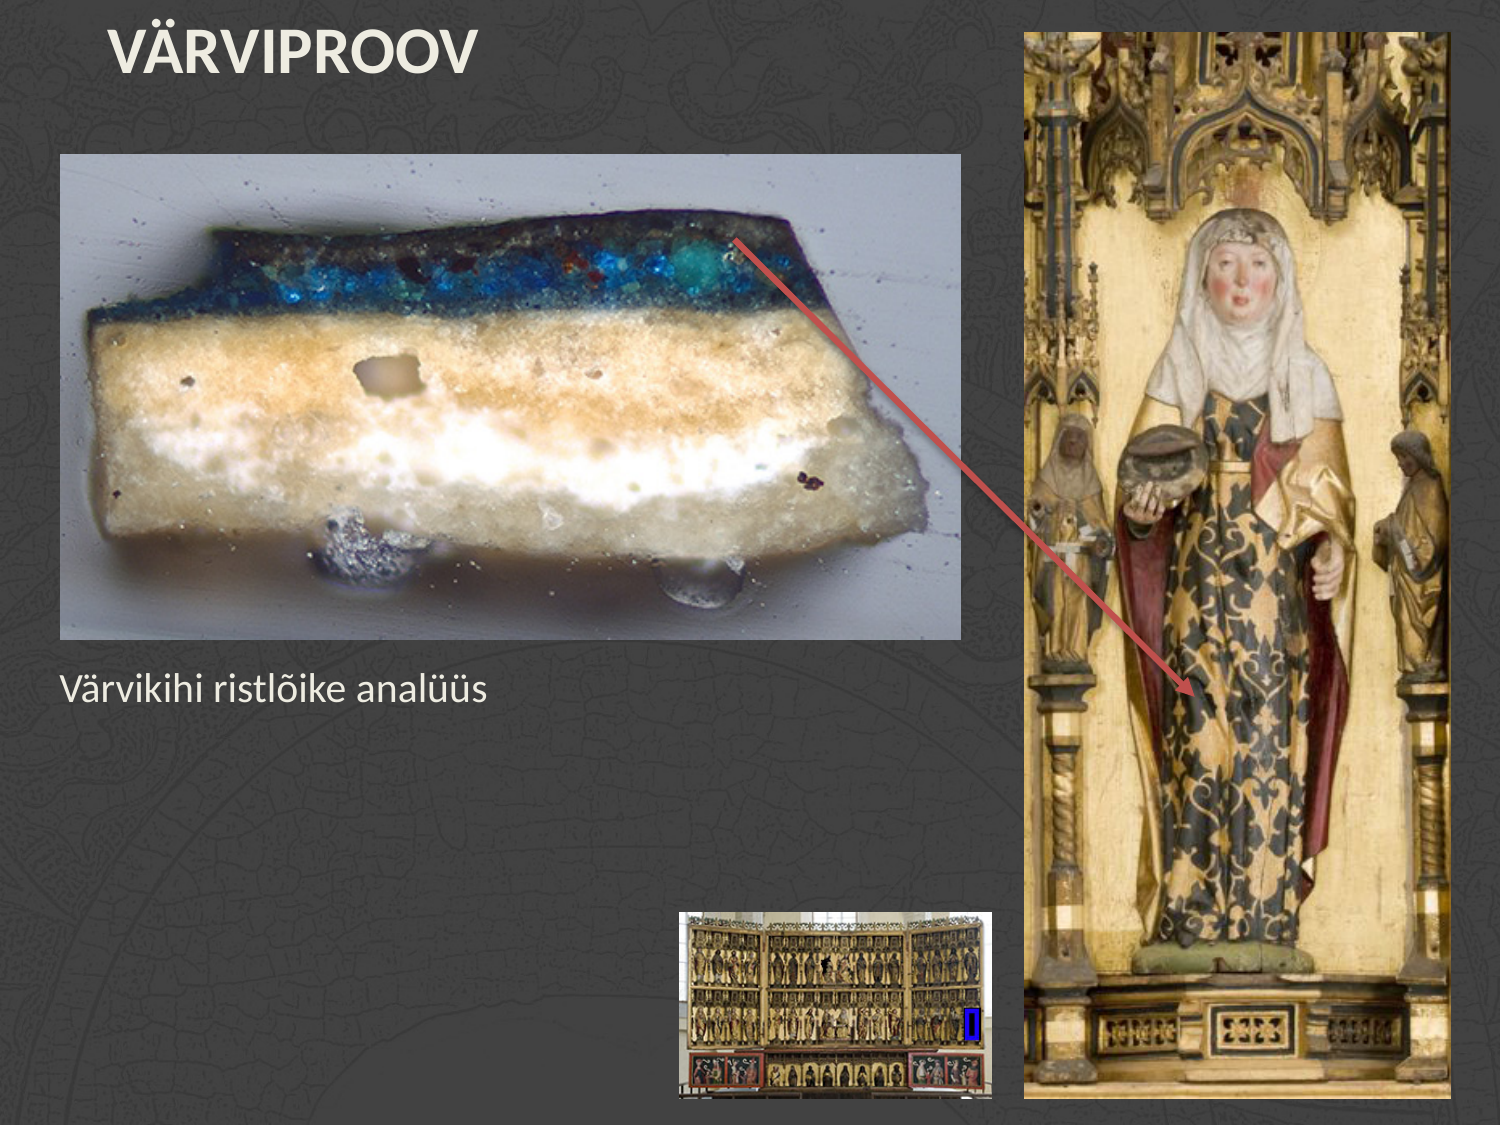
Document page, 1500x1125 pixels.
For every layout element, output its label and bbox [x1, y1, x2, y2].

picture [0, 0, 1500, 1125]
text_box [734, 239, 1195, 698]
